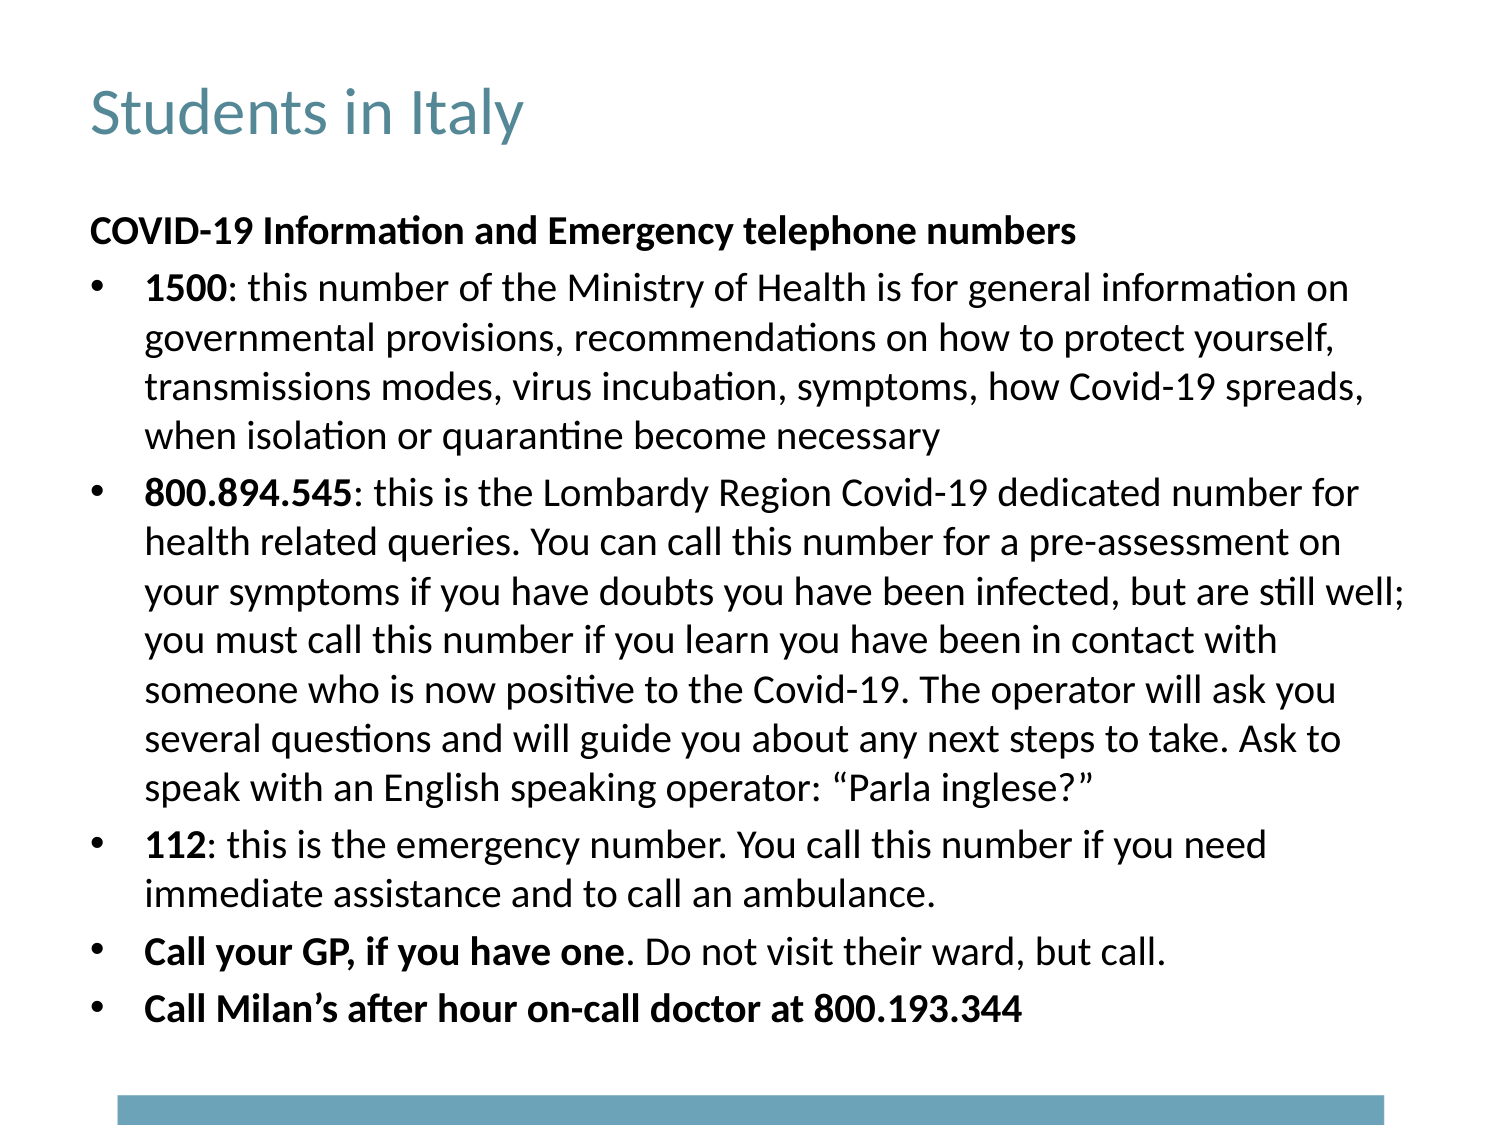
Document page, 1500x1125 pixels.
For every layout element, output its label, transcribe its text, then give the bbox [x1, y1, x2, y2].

title Students in Italy [75, 60, 1425, 196]
picture [0, 0, 1500, 1125]
list COVID-19 Information and Emergency telephone numbers 1500: this number of the Ministry of Health is for general information on governmental provisions, recommendations on how to protect yourself, transmissions modes, virus incubation, symptoms, how Covid-19 spreads, when isolation or quarantine become necessary 800.894.545: this is the Lombardy Region Covid-19 dedicated number for health related queries. You can call this number for a pre-assessment on your symptoms if you have doubts you have been infected, but are still well; you must call this number if you learn you have been in contact with someone who is now positive to the Covid-19. The operator will ask you several questions and will guide you about any next steps to take. Ask to speak with an English speaking operator: “Parla inglese?” 112: this is the emergency number. You call this number if you need immediate assistance and to call an ambulance. Call your GP, if you have one. Do not visit their ward, but call. Call Milan’s after hour on-call doctor at 800.193.344 [75, 196, 1425, 1044]
